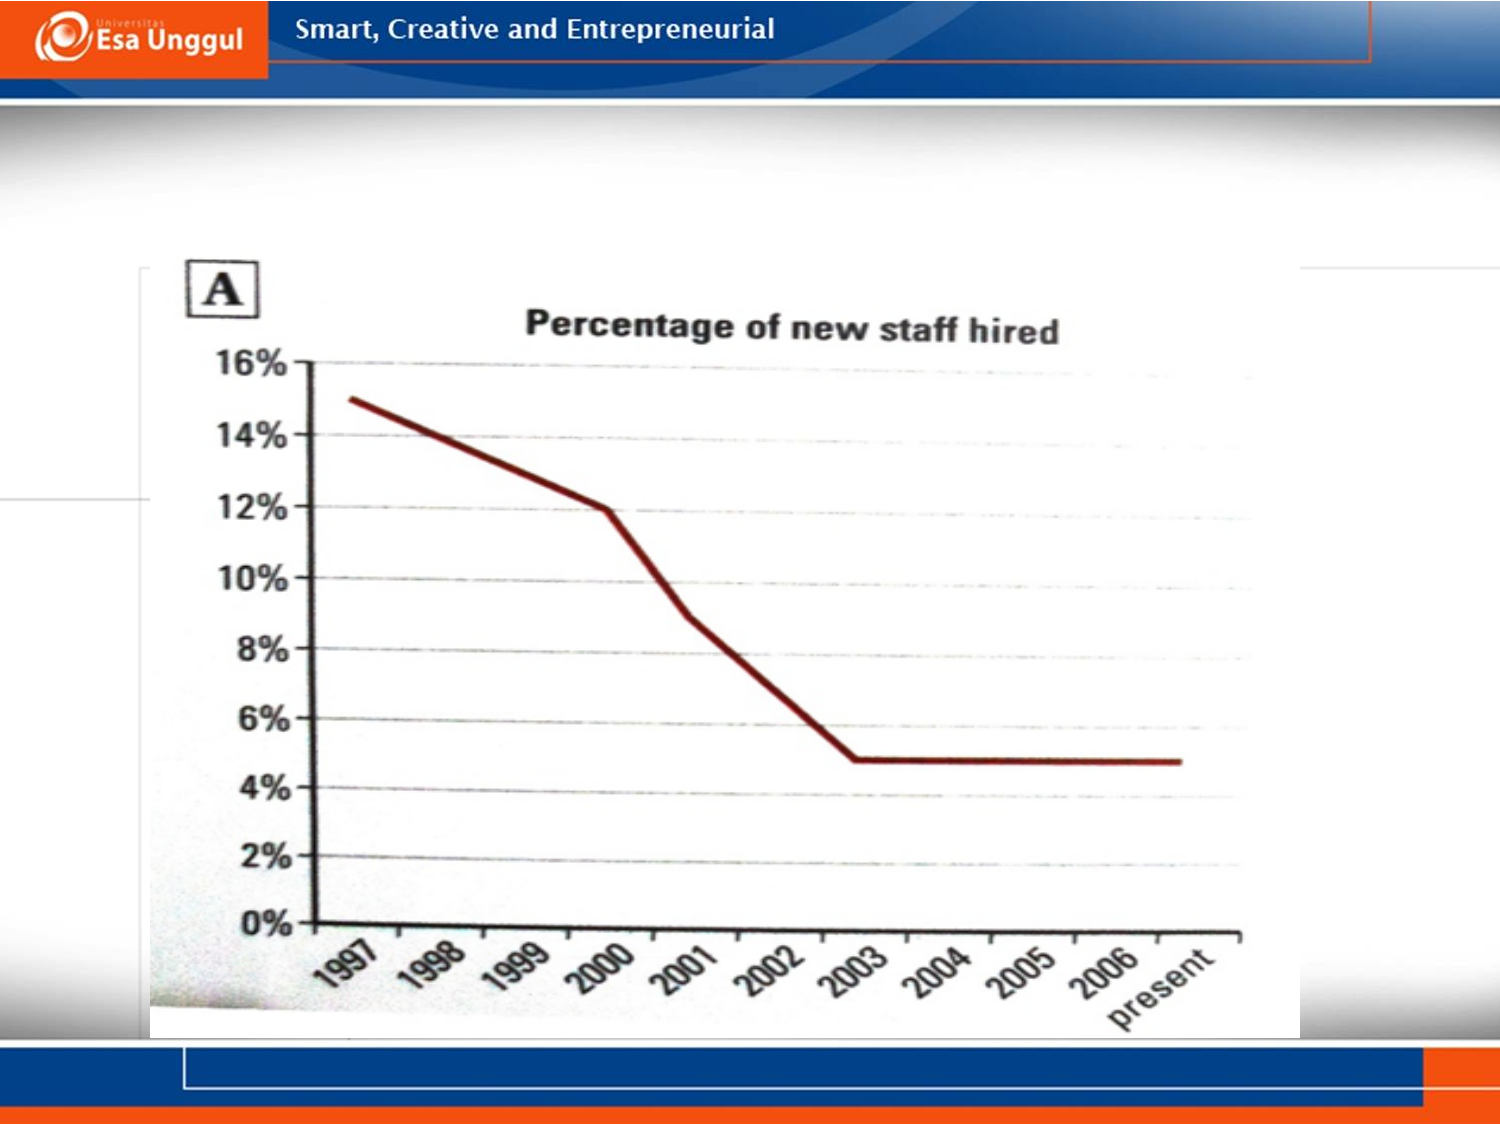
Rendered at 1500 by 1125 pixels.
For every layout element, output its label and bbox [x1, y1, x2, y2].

picture [0, 1, 1500, 1124]
list [149, 249, 1301, 1038]
